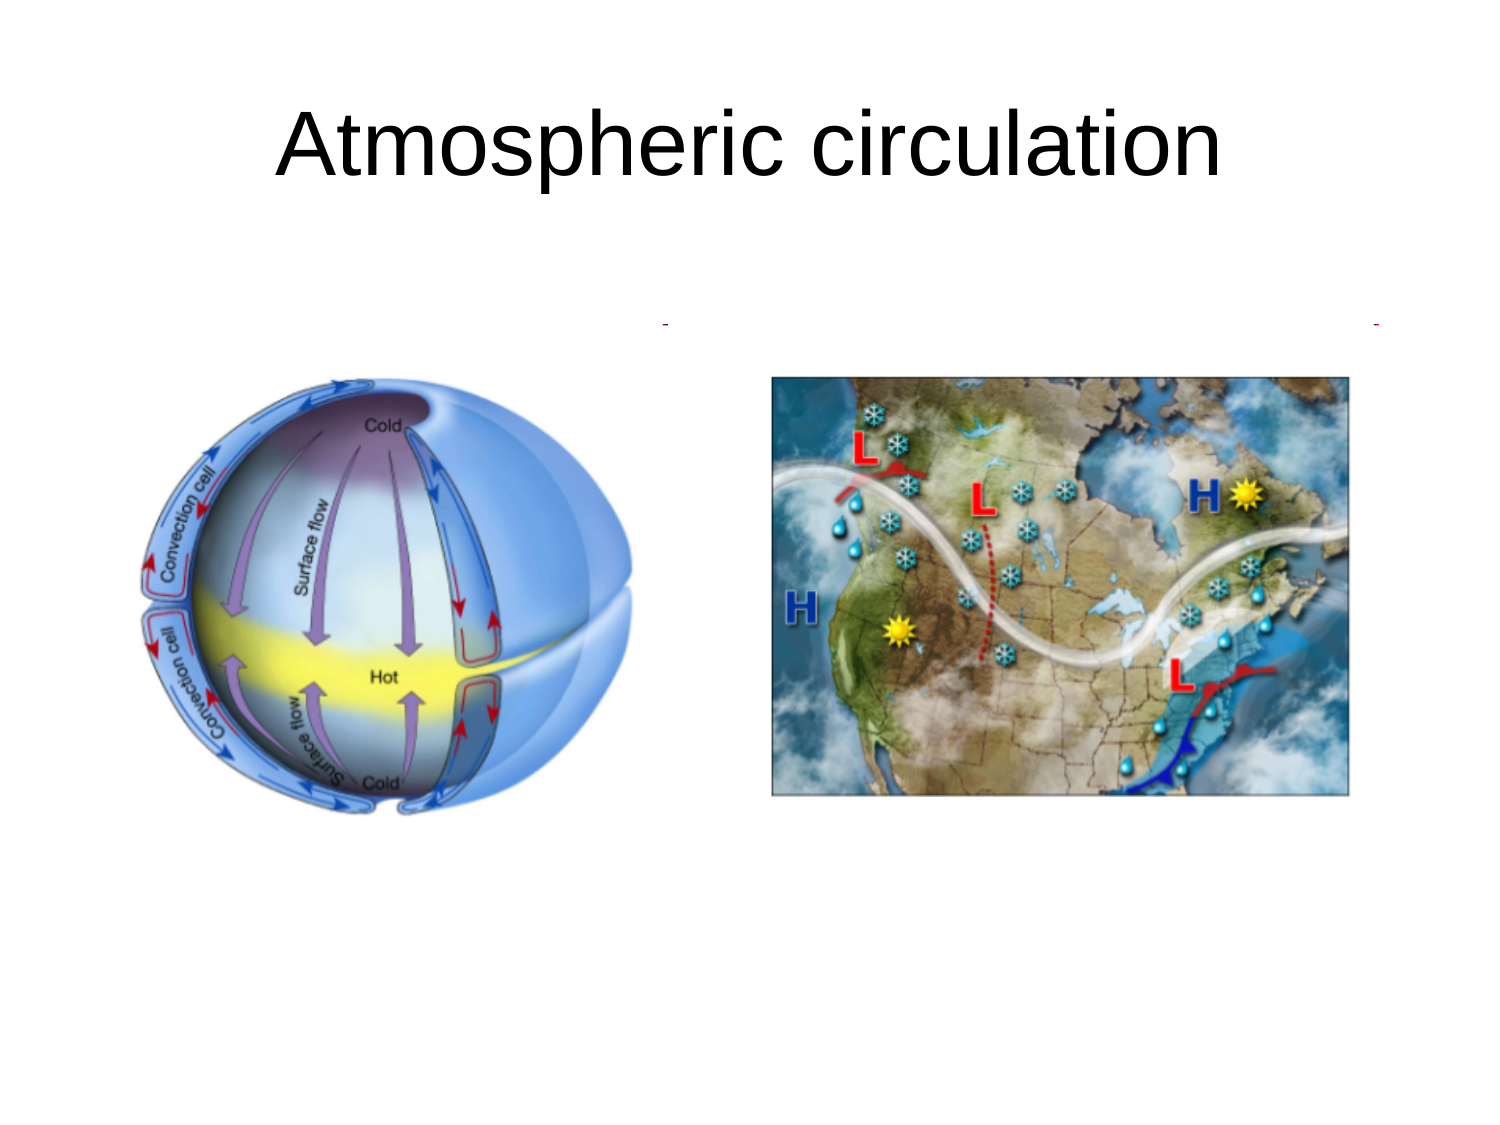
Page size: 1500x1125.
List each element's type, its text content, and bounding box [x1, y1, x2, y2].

picture [112, 324, 668, 844]
title Atmospheric circulation [74, 44, 1426, 233]
picture [749, 324, 1379, 823]
